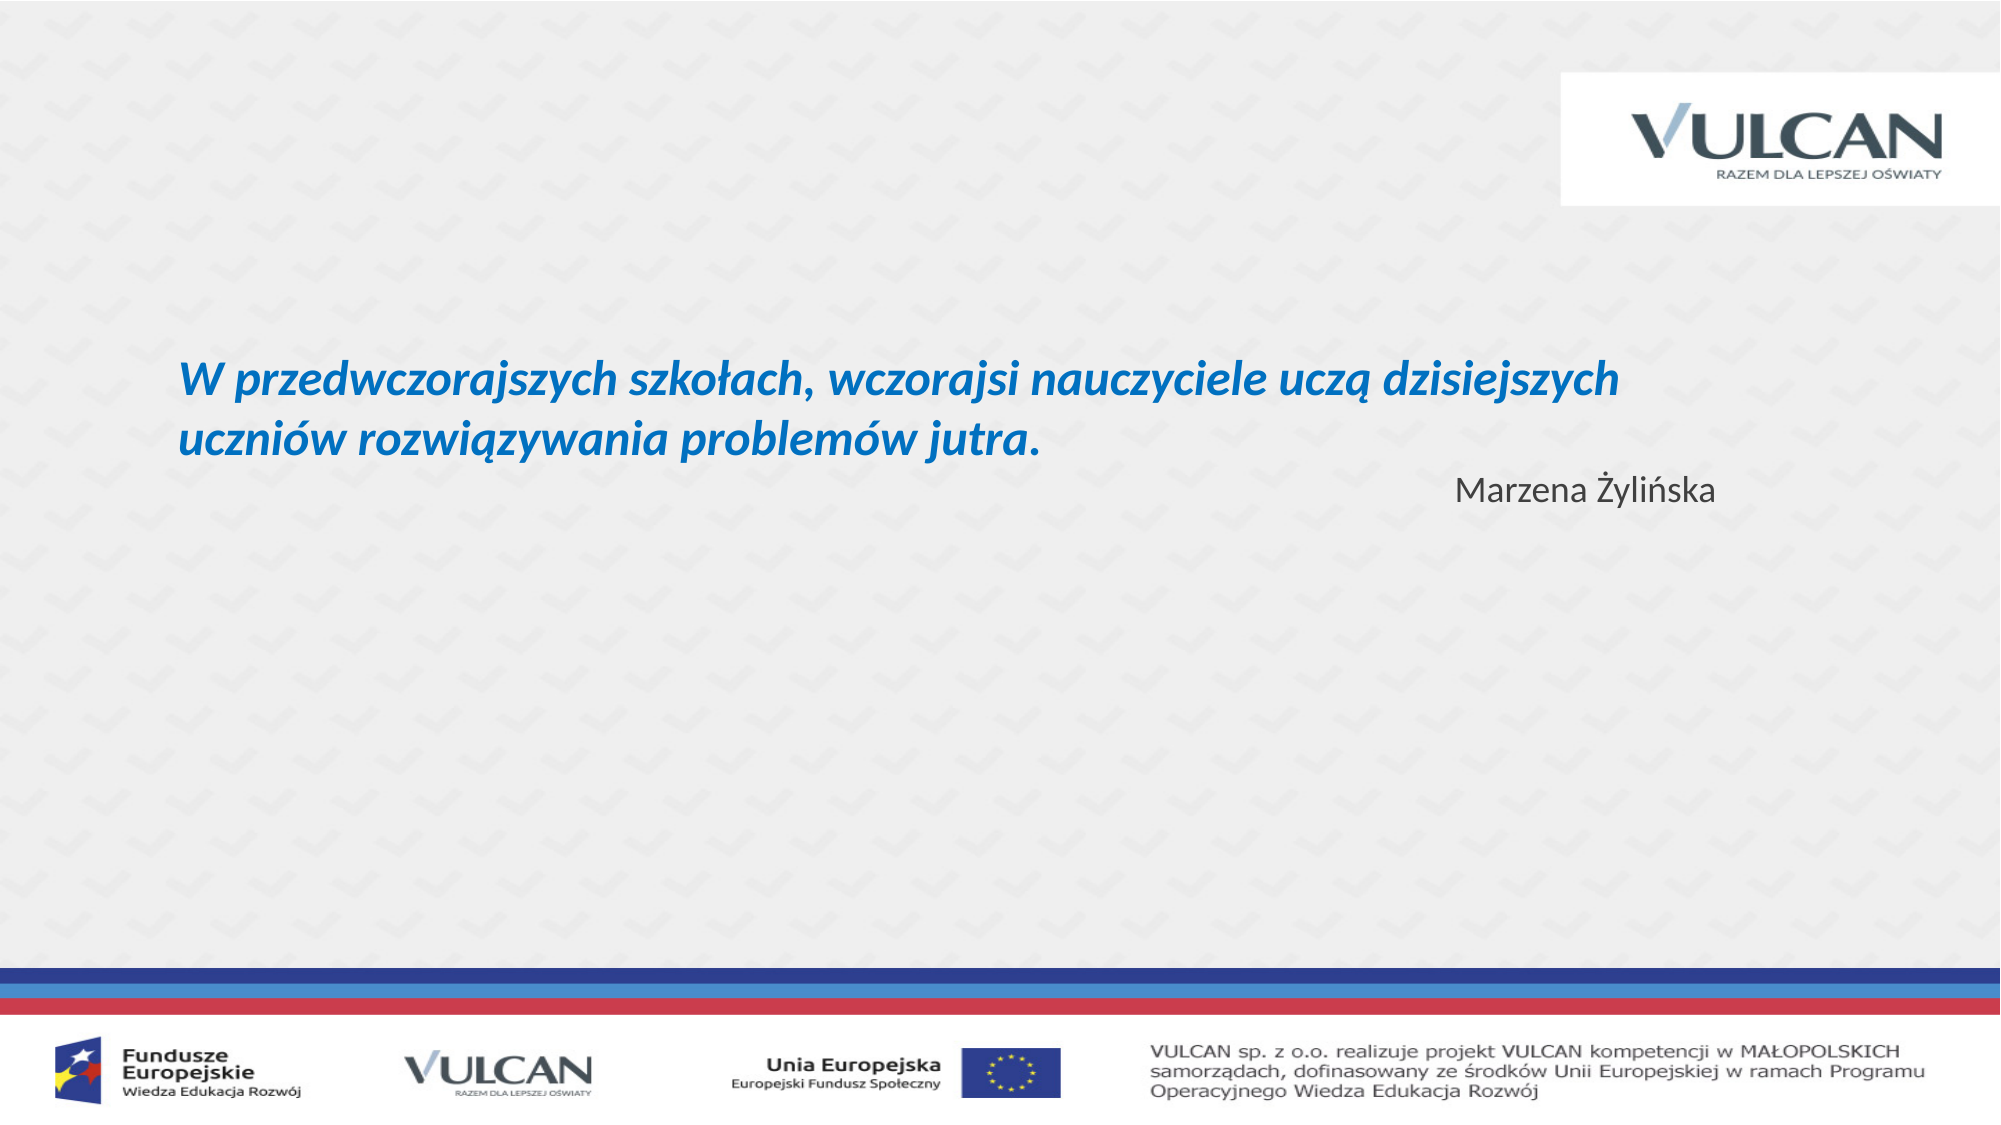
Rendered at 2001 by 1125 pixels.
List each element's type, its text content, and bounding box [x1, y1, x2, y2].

list W przedwczorajszych szkołach, wczorajsi nauczyciele uczą dzisiejszych uczniów rozwiązywania problemów jutra. Marzena Żylińska [162, 337, 1732, 887]
picture [0, 1, 2000, 1124]
